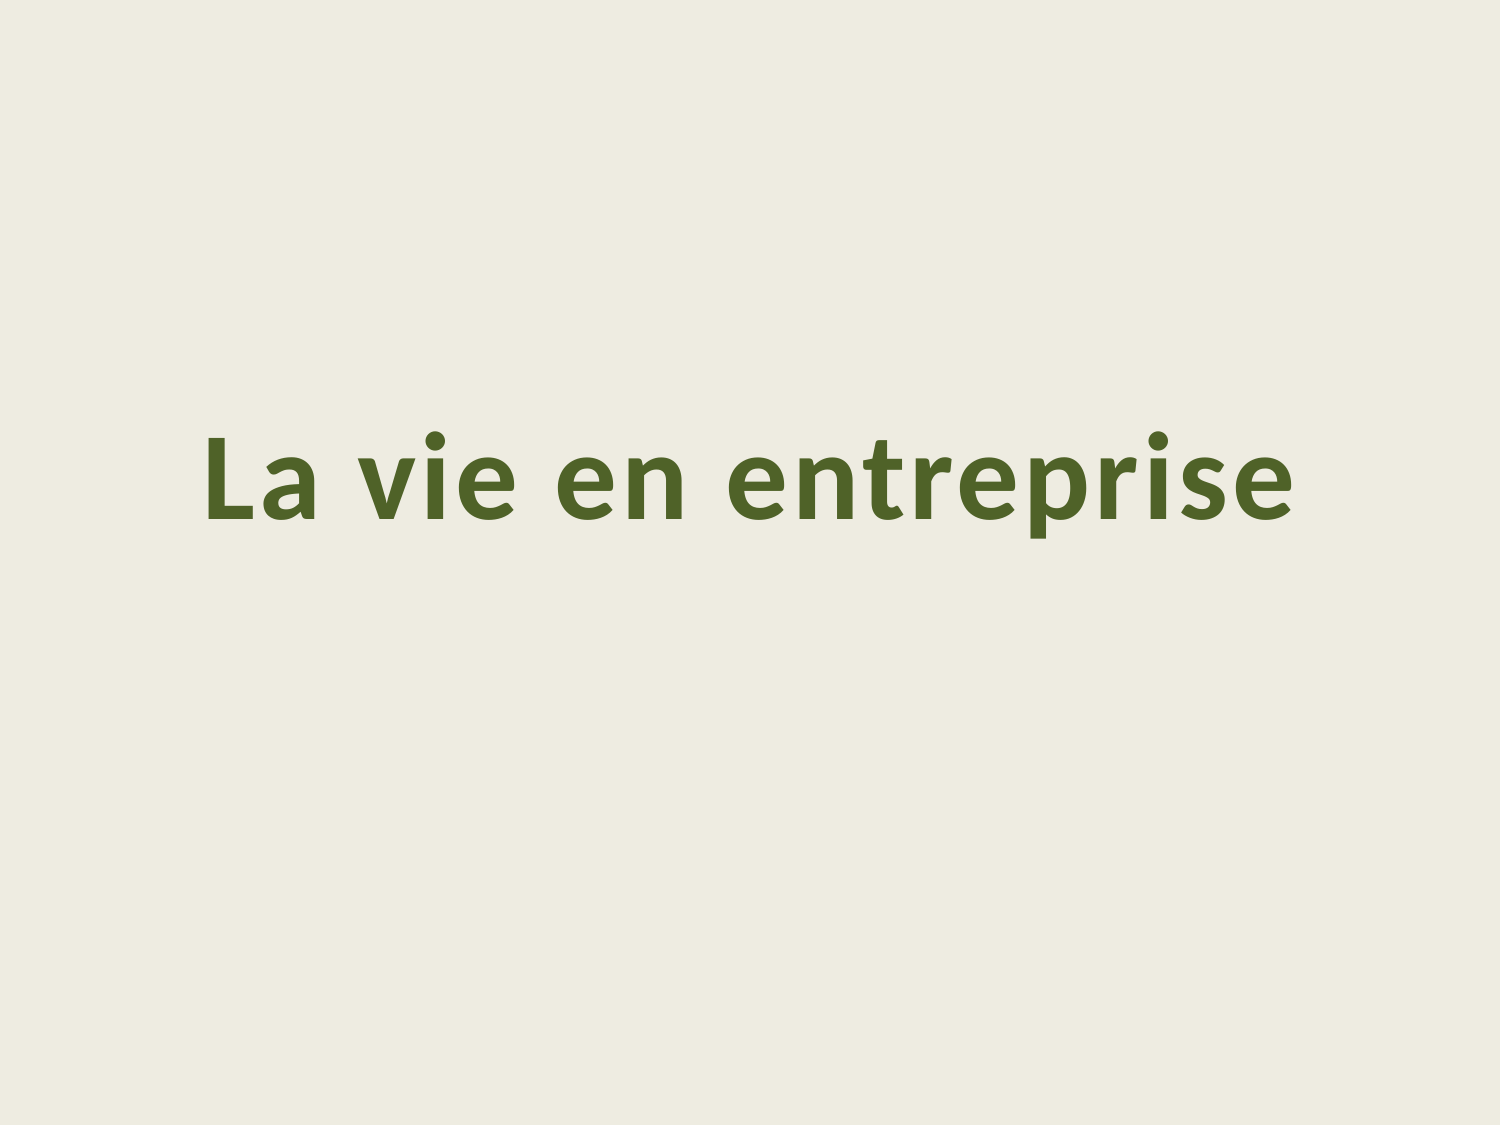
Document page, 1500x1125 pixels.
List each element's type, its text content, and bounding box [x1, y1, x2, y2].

text_box La vie en entreprise [112, 349, 1388, 591]
